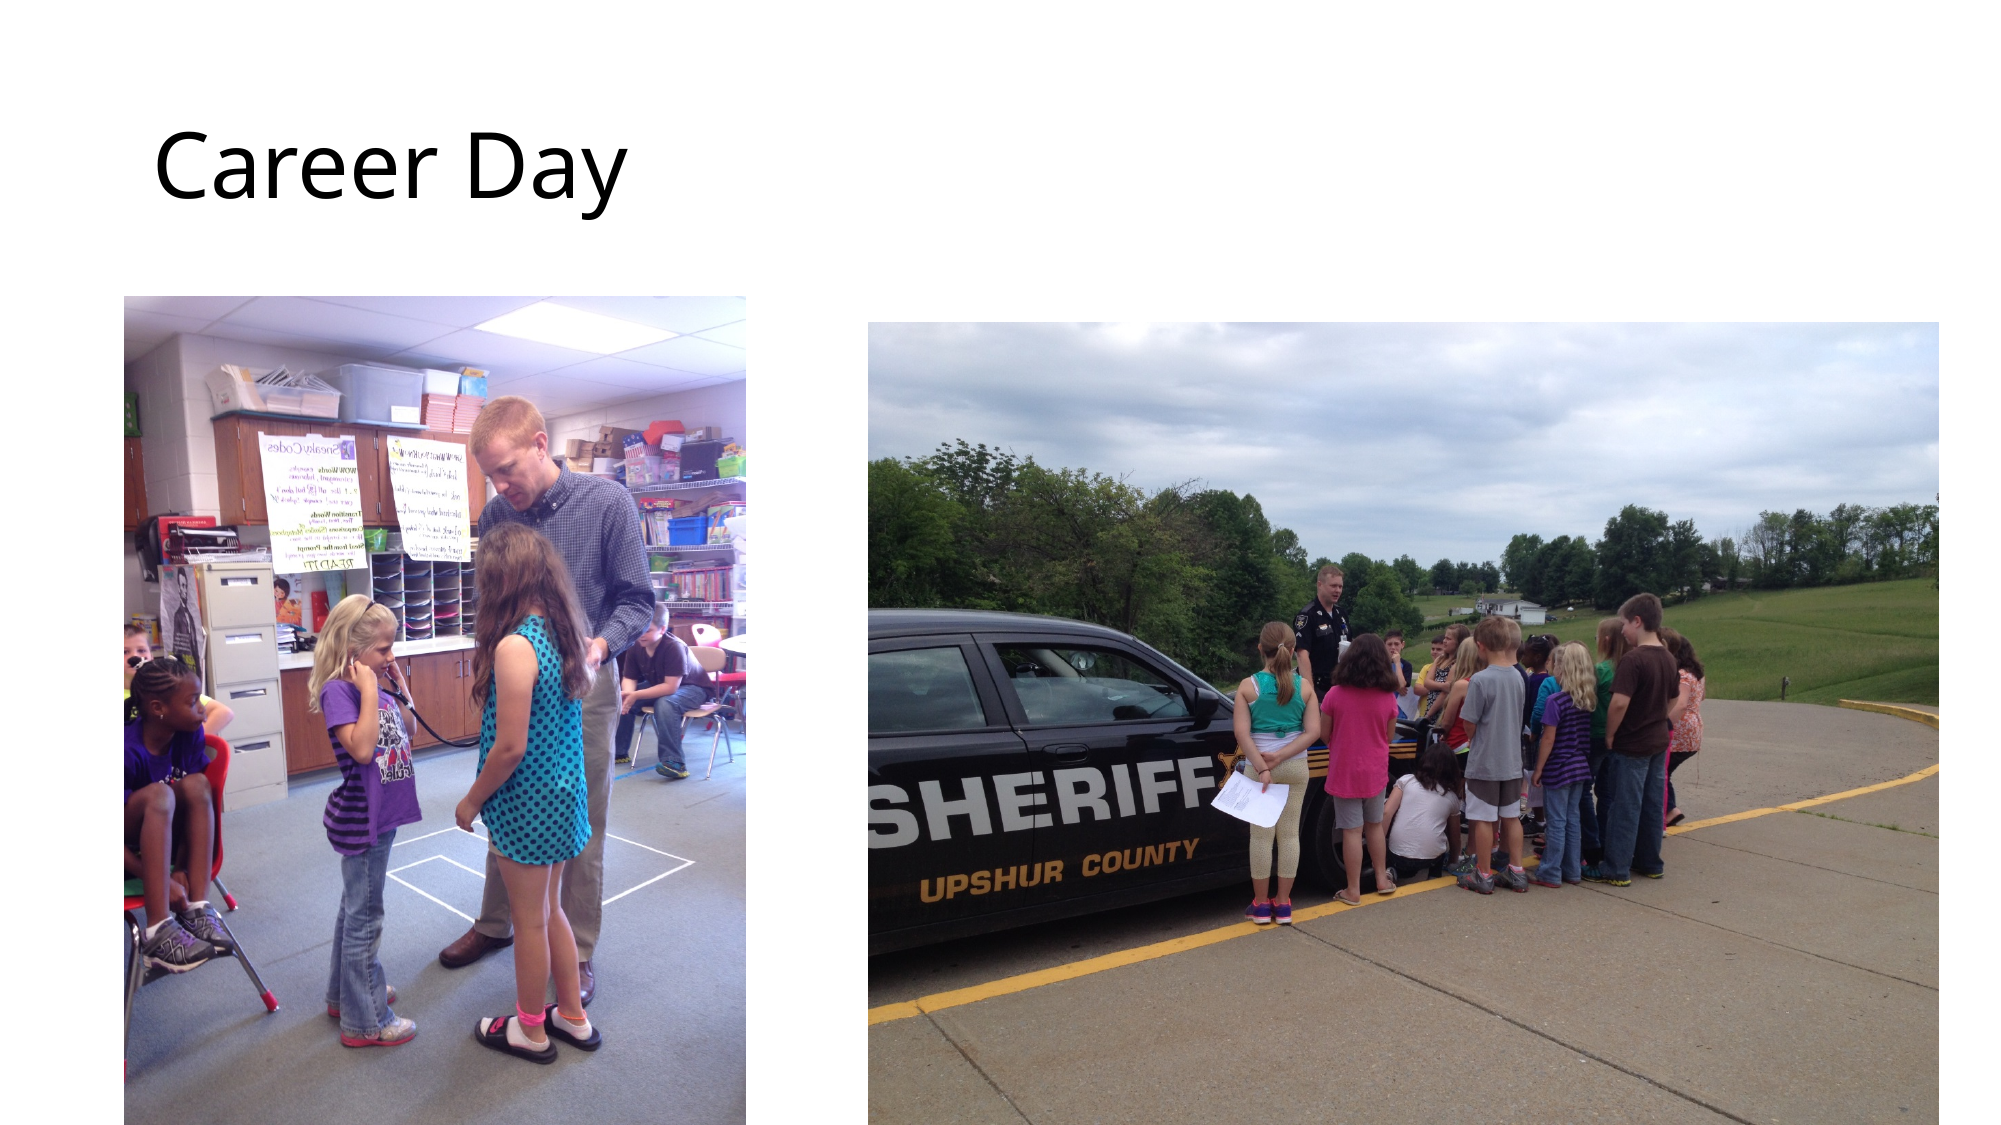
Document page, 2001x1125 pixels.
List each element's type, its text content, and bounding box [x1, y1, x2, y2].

picture [123, 296, 746, 1125]
picture [868, 322, 1939, 1125]
title Career Day [137, 59, 1863, 278]
